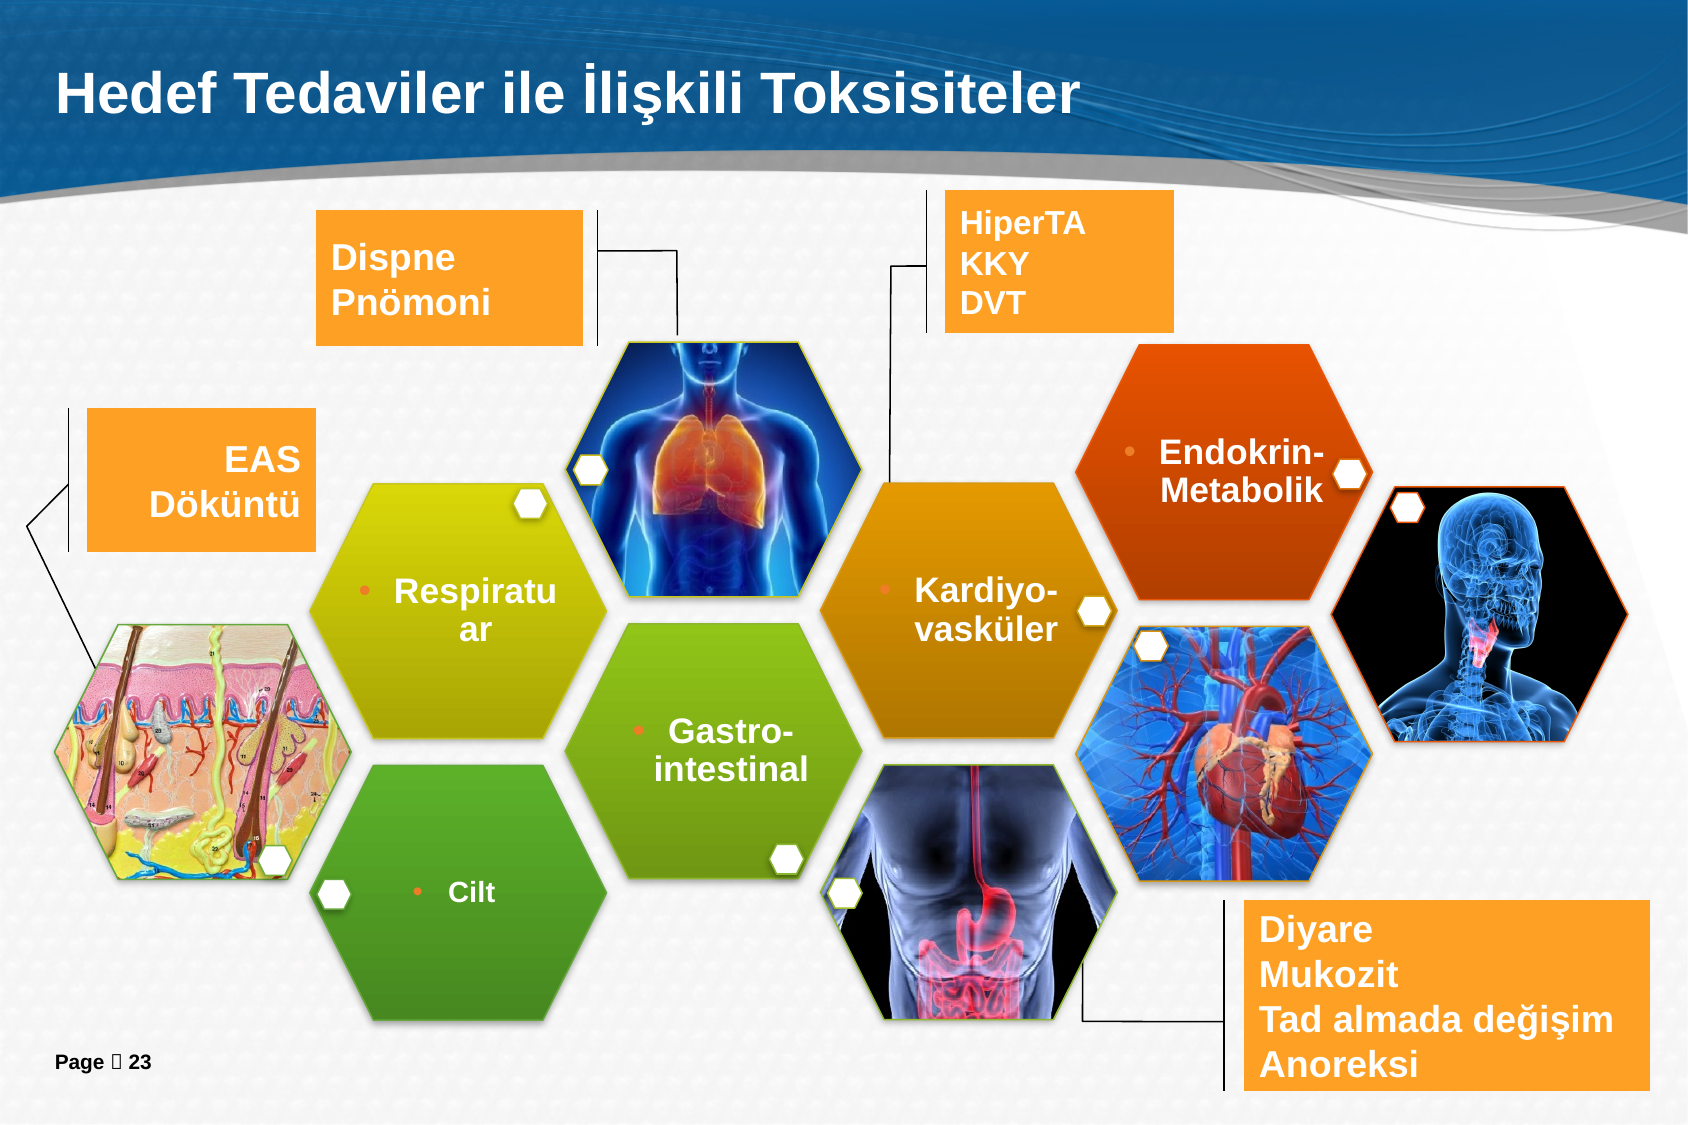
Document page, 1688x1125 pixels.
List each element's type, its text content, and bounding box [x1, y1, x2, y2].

text_box Dispne Pnömoni [316, 210, 583, 324]
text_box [54, 327, 1629, 1036]
text_box Diyare Mukozit Tad almada değişim Anoreksi [1244, 900, 1650, 1091]
title Hedef Tedaviler ile İlişkili Toksisiteler [55, 41, 1629, 148]
picture [0, 0, 1688, 1125]
text_box HiperTA KKY DVT [945, 190, 1174, 324]
